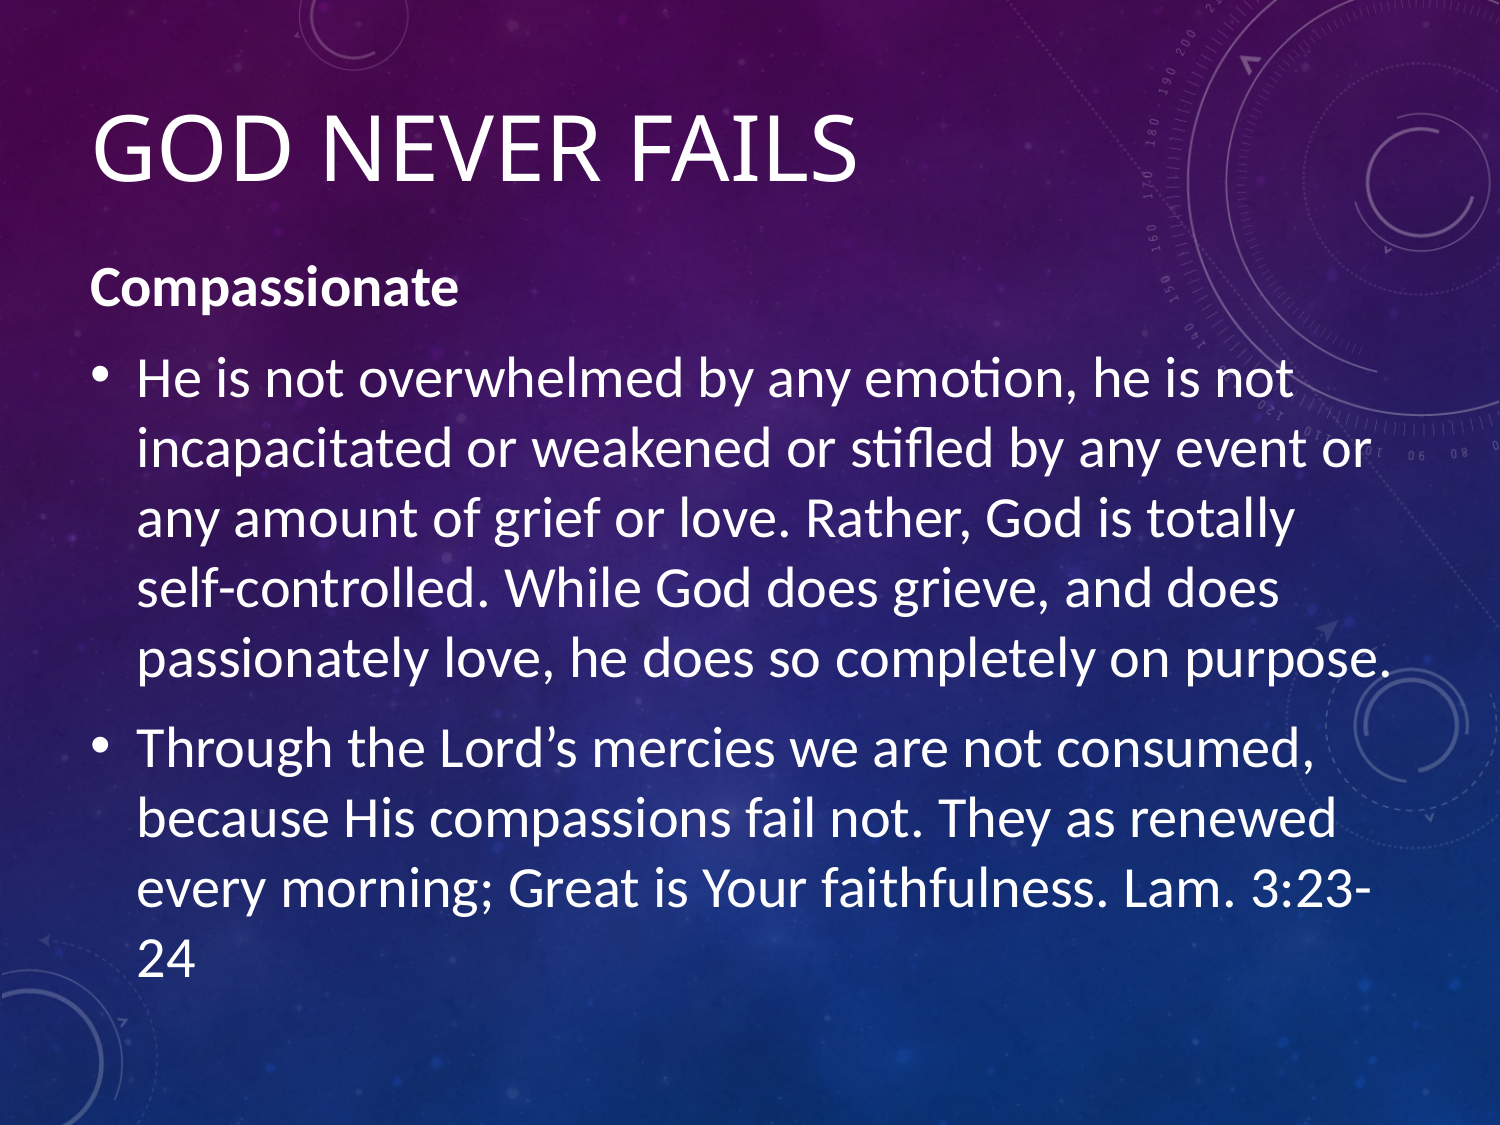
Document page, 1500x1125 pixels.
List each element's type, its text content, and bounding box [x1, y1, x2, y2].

title GOD NEVER FAILS [75, 24, 1350, 187]
picture [0, 0, 1500, 1125]
list Compassionate He is not overwhelmed by any emotion, he is not incapacitated or weakened or stifled by any event or any amount of grief or love. Rather, God is totally self-controlled. While God does grieve, and does passionately love, he does so completely on purpose. Through the Lord’s mercies we are not consumed, because His compassions fail not. They as renewed every morning; Great is Your faithfulness. Lam. 3:23-24 [75, 187, 1413, 1050]
